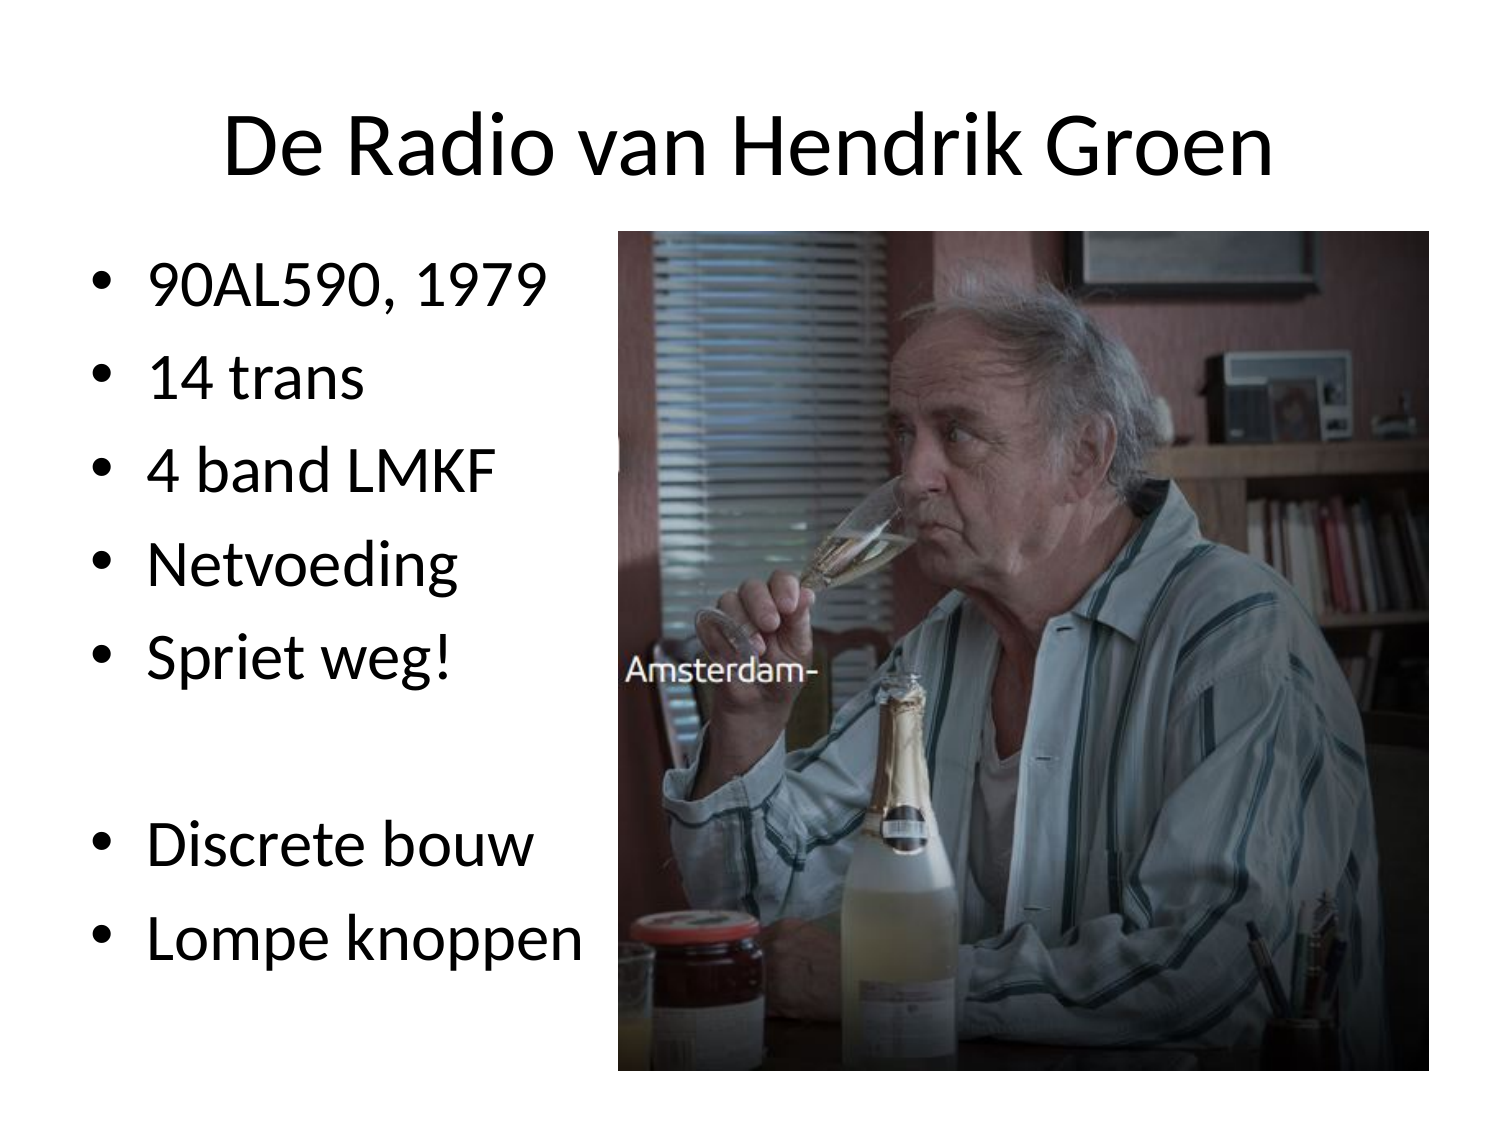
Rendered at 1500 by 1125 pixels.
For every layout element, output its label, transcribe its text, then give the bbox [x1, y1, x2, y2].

list 90AL590, 1979 14 trans 4 band LMKF Netvoeding Spriet weg! Discrete bouw Lompe knoppen [75, 231, 656, 1106]
title De Radio van Hendrik Groen [75, 45, 1425, 231]
picture [617, 231, 1430, 1071]
